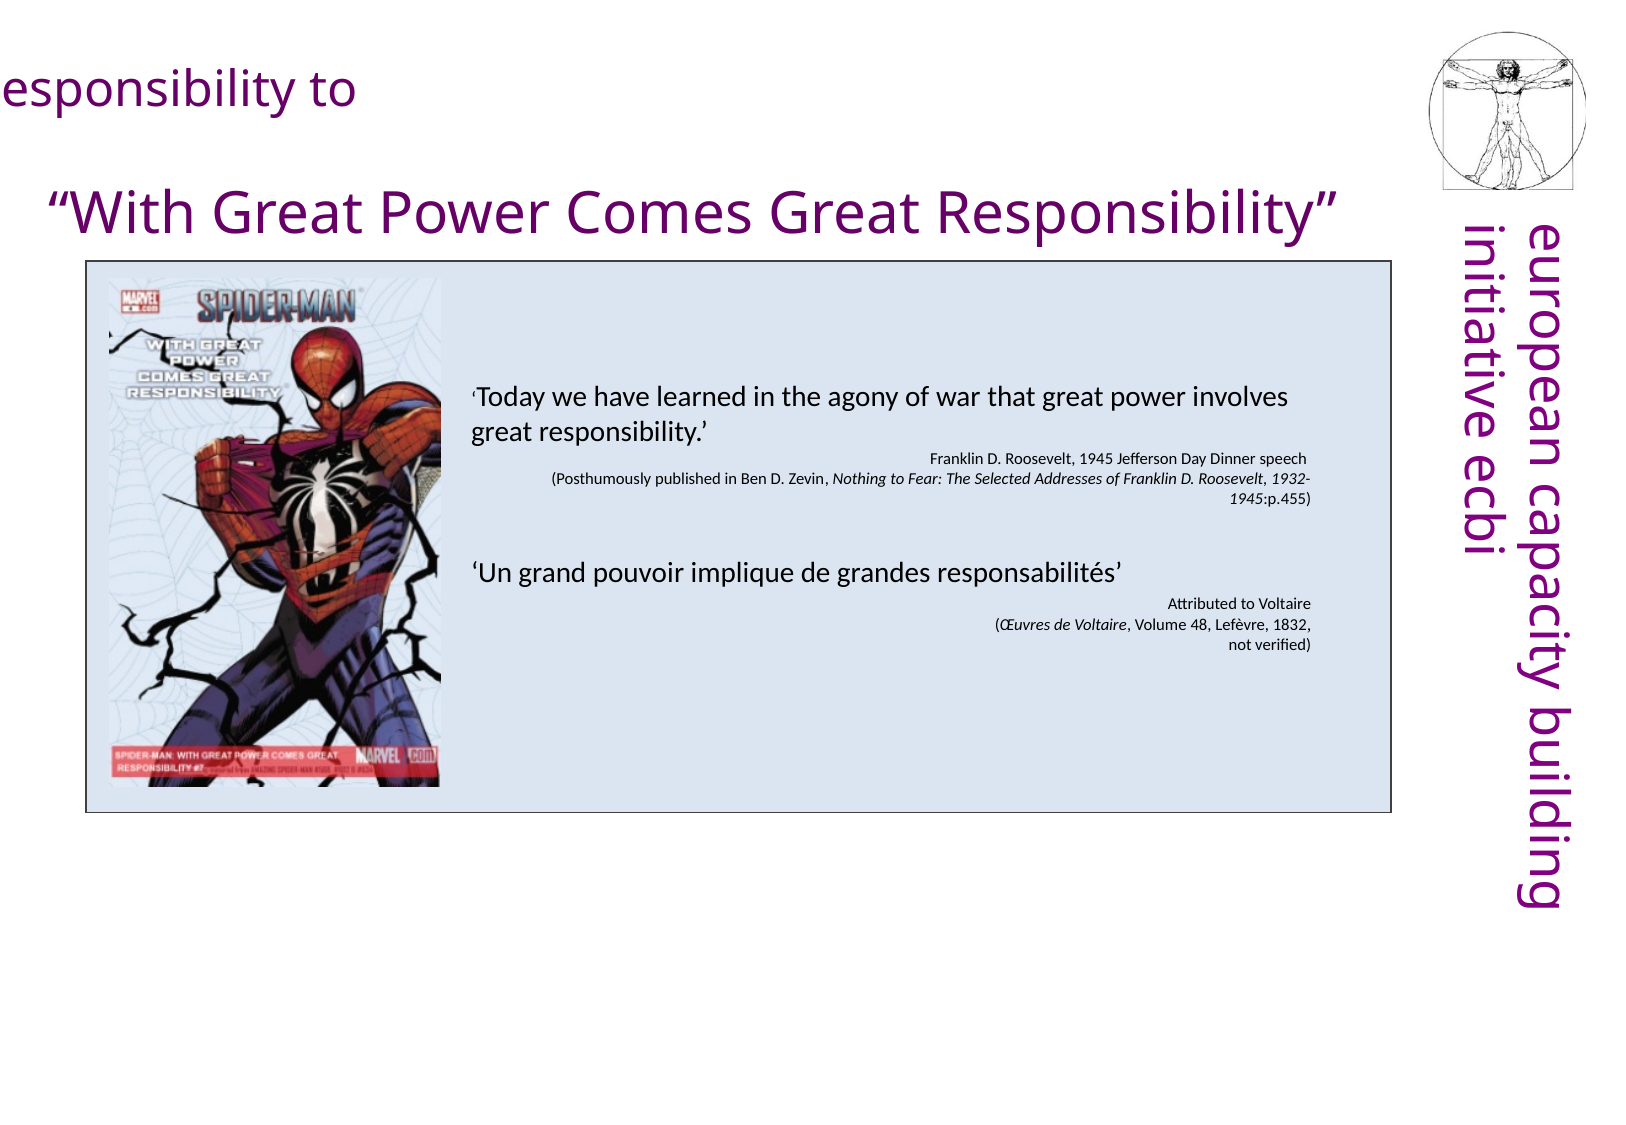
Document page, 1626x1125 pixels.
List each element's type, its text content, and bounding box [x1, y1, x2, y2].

text_box “With Great Power Comes Great Responsibility” [34, 167, 1353, 253]
picture [1427, 31, 1586, 190]
text_box Responsibility to [0, 48, 609, 124]
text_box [85, 260, 1392, 813]
